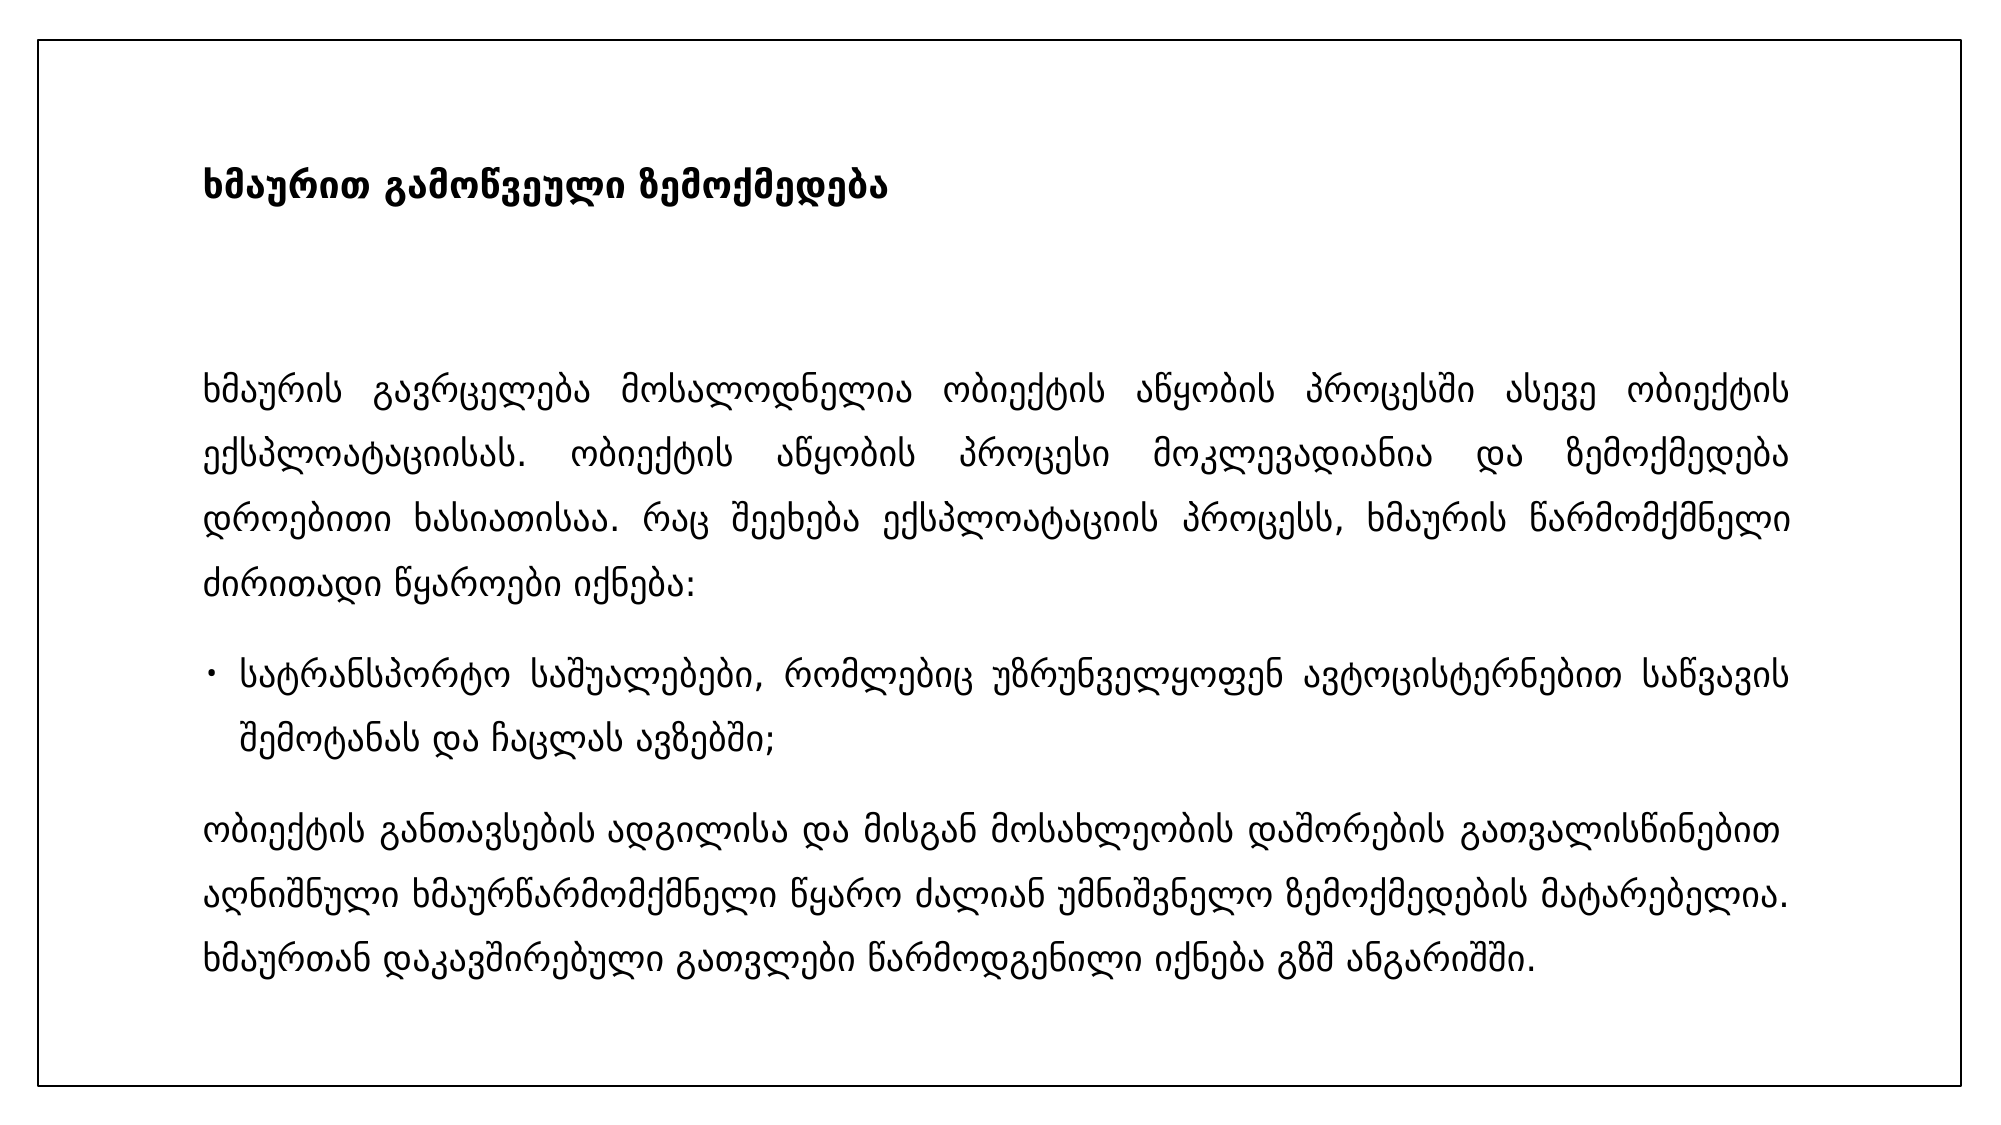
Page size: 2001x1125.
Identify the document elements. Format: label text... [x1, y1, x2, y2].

title ხმაურით გამოწვეული ზემოქმედება [187, 99, 1808, 323]
list ხმაურის გავრცელება მოსალოდნელია ობიექტის აწყობის პროცესში ასევე ობიექტის ექსპლოატაციისას. ობიექტის აწყობის პროცესი მოკლევადიანია და ზემოქმედება დროებითი ხასიათისაა. რაც შეეხება ექსპლოატაციის პროცესს, ხმაურის წარმომქმნელი ძირითადი წყაროები იქნება: სატრანსპორტო საშუალებები, რომლებიც უზრუნველყოფენ ავტოცისტერნებით საწვავის შემოტანას და ჩაცლას ავზებში; ობიექტის განთავსების ადგილისა და მისგან მოსახლეობის დაშორების გათვალისწინებით აღნიშნული ხმაურწარმომქმნელი წყარო ძალიან უმნიშვნელო ზემოქმედების მატარებელია. ხმაურთან დაკავშირებული გათვლები წარმოდგენილი იქნება გზშ ანგარიშში. [187, 337, 1808, 1000]
